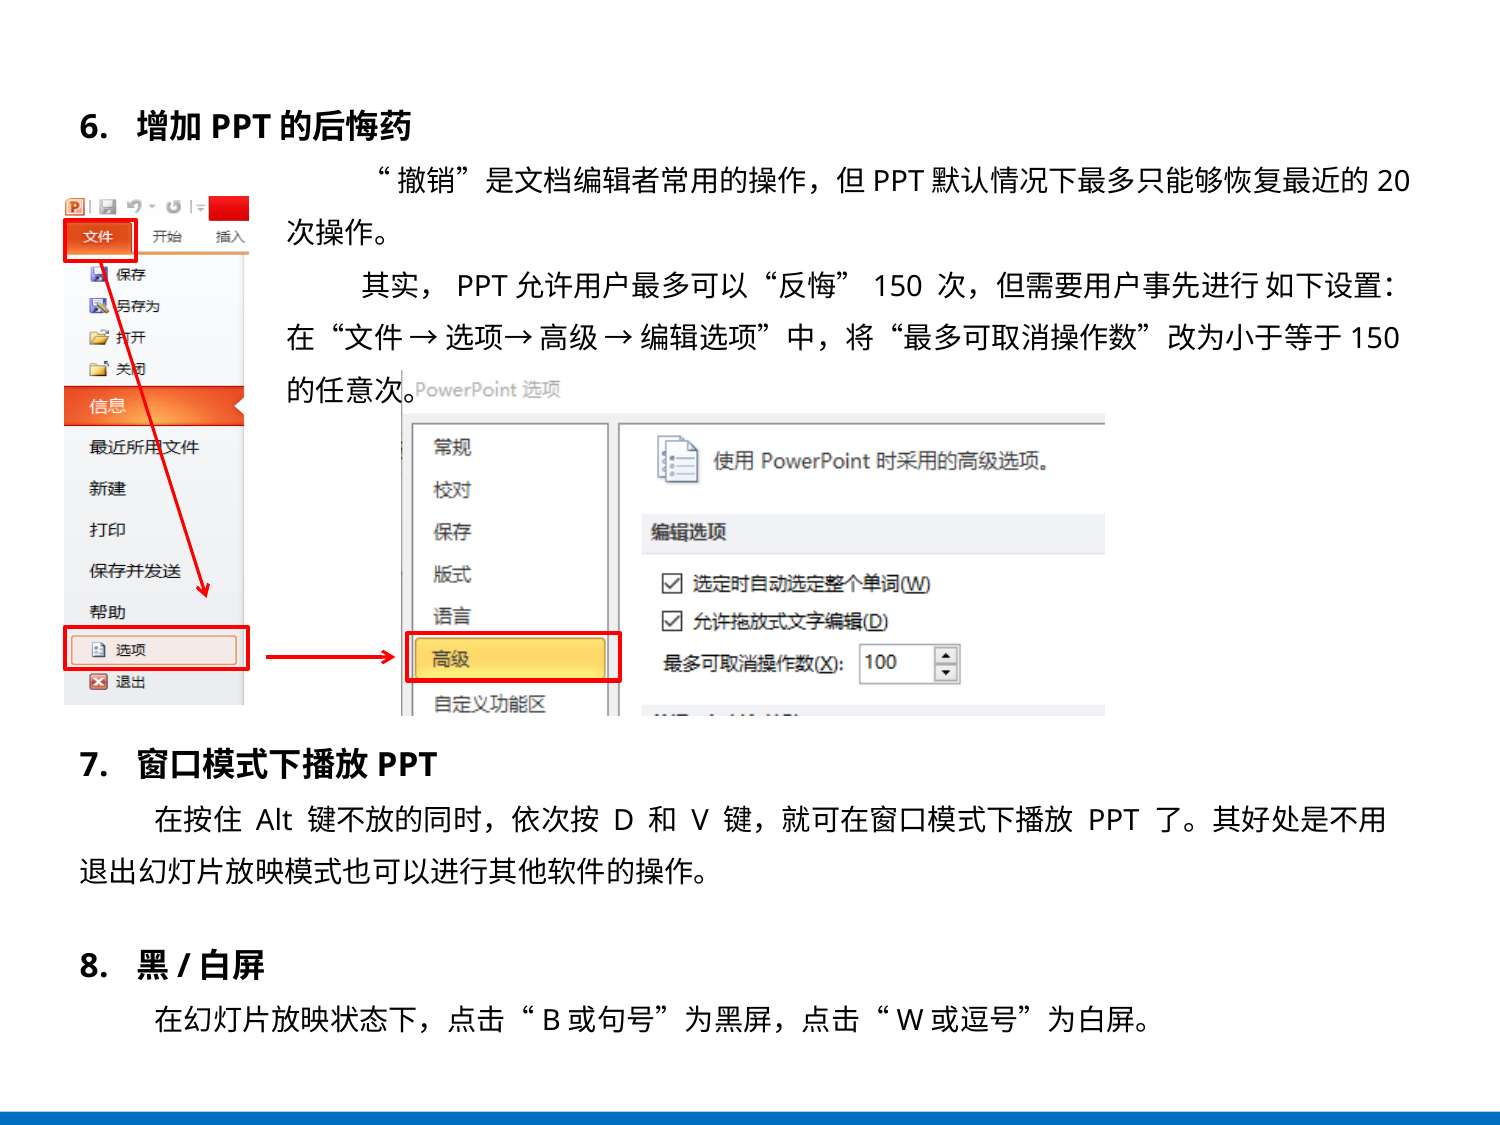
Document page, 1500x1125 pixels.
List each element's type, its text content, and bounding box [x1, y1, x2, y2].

text_box 窗口模式下播放PPT 在按住 Alt 键不放的同时，依次按 D 和 V 键，就可在窗口模式下播放 PPT 了。其好处是不用退出幻灯片放映模式也可以进行其他软件的操作。 [64, 715, 1424, 896]
text_box “撤销”是文档编辑者常用的操作，但PPT默认情况下最多只能够恢复最近的20次操作。 其实，PPT允许用户最多可以“反悔”150 次，但需要用户事先进行 如下设置：在“文件 → 选项→ 高级 → 编辑选项”中，将“最多可取消操作数”改为小于等于150的任意次。 [271, 137, 1447, 415]
picture [64, 196, 249, 705]
picture [401, 370, 1105, 717]
text_box 黑/白屏 在幻灯片放映状态下，点击“B或句号”为黑屏，点击“W或逗号”为白屏。 [64, 916, 1424, 1044]
text_box 增加PPT的后悔药 [64, 78, 1424, 153]
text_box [100, 260, 207, 599]
text_box [0, 1111, 1500, 1125]
